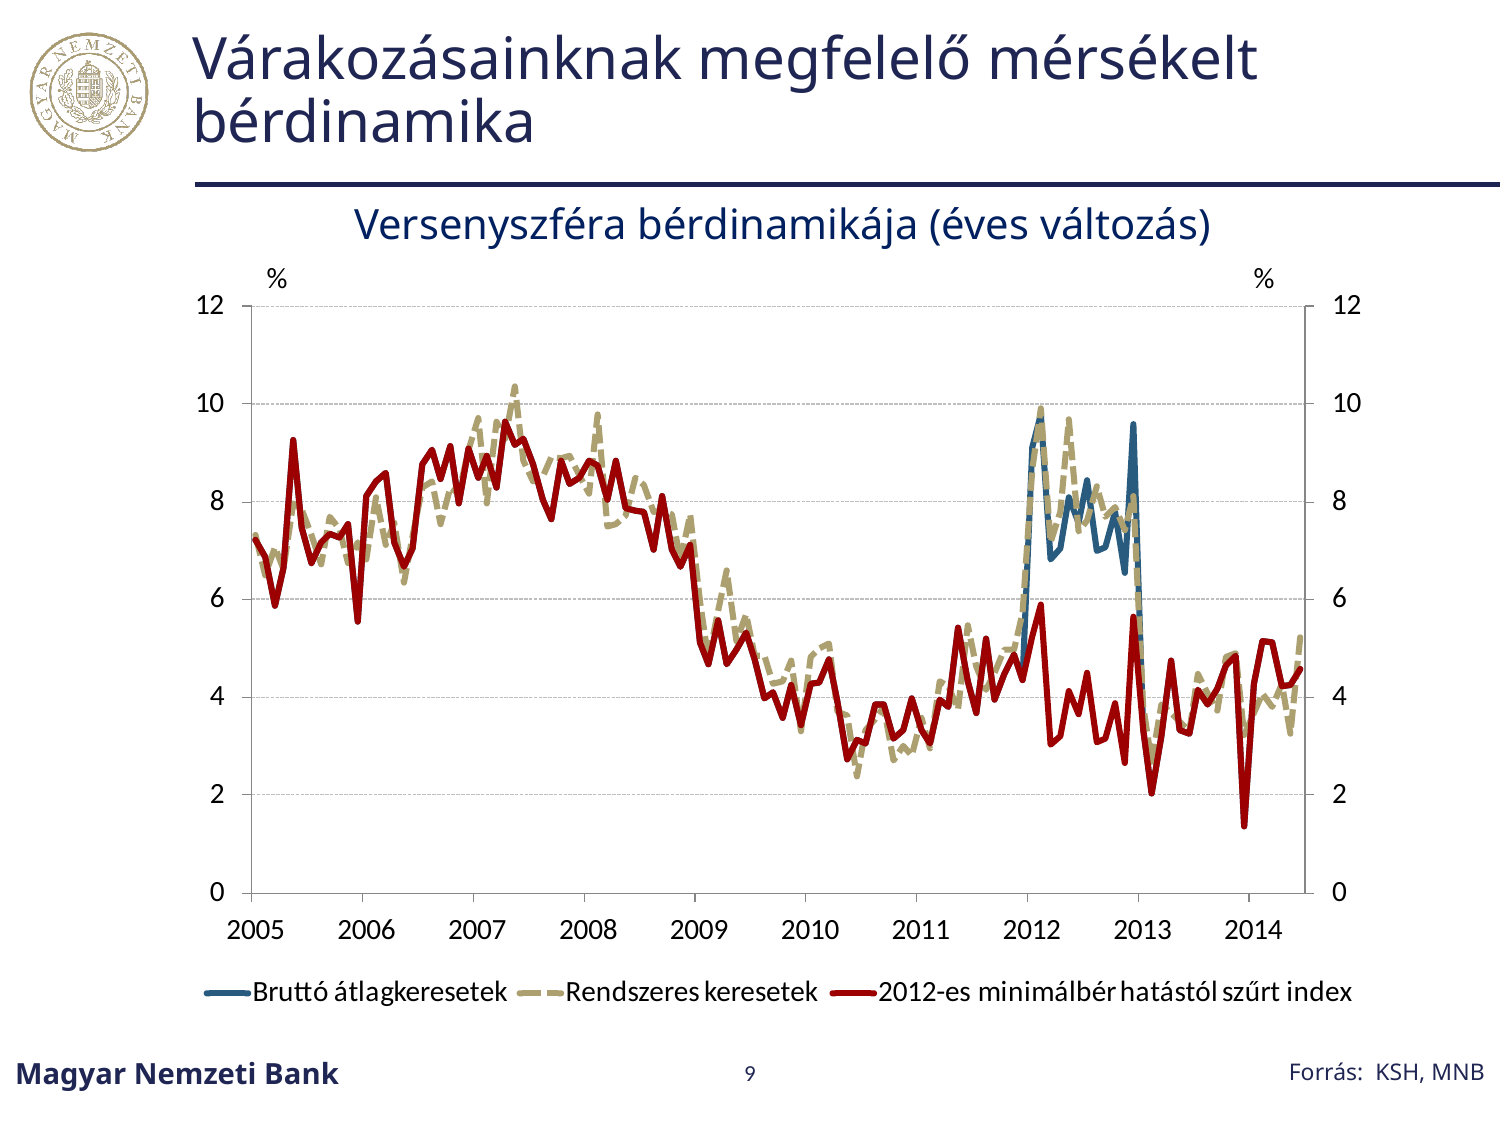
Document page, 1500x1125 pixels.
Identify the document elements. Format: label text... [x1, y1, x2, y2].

picture [17, 21, 161, 165]
title Várakozásainknak megfelelő mérsékelt bérdinamika [177, 29, 1400, 155]
slide_number 9 [581, 1043, 919, 1103]
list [182, 255, 1375, 1035]
list Forrás: KSH, MNB [1221, 1042, 1500, 1103]
footer Magyar Nemzeti Bank [0, 1042, 507, 1103]
list Versenyszféra bérdinamikája (éves változás) [135, 196, 1430, 256]
